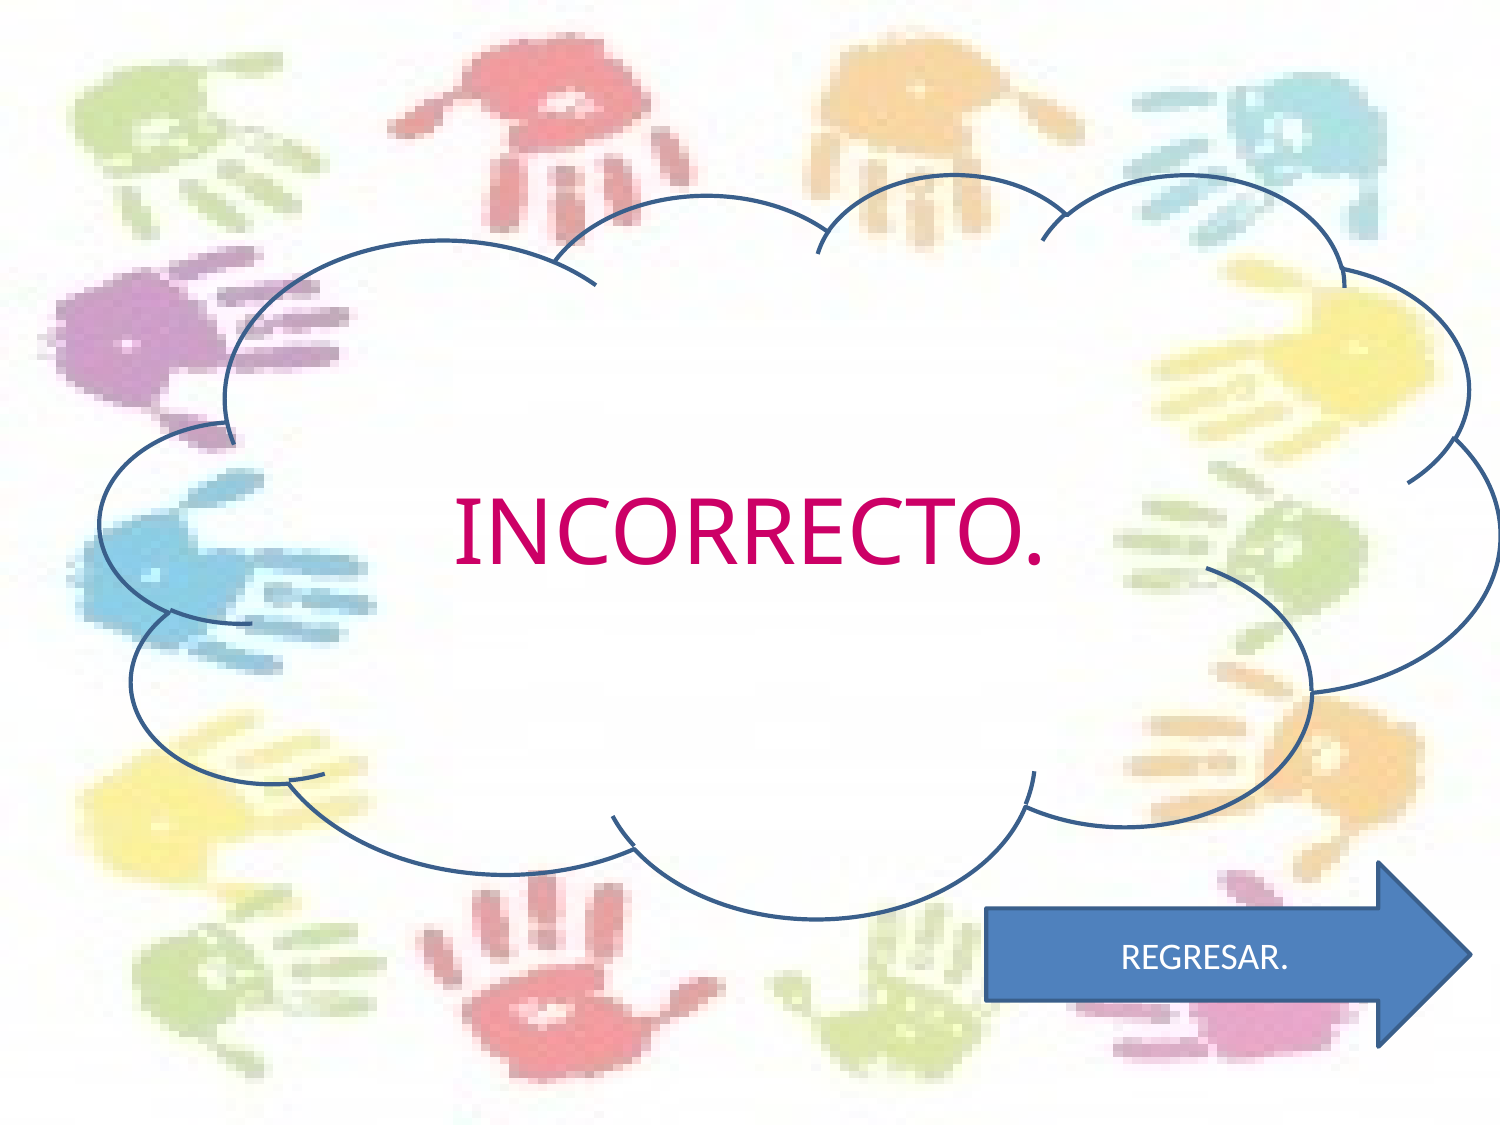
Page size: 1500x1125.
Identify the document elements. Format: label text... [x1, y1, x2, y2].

text_box INCORRECTO. [97, 172, 1500, 922]
text_box REGRESAR. [984, 860, 1473, 1049]
